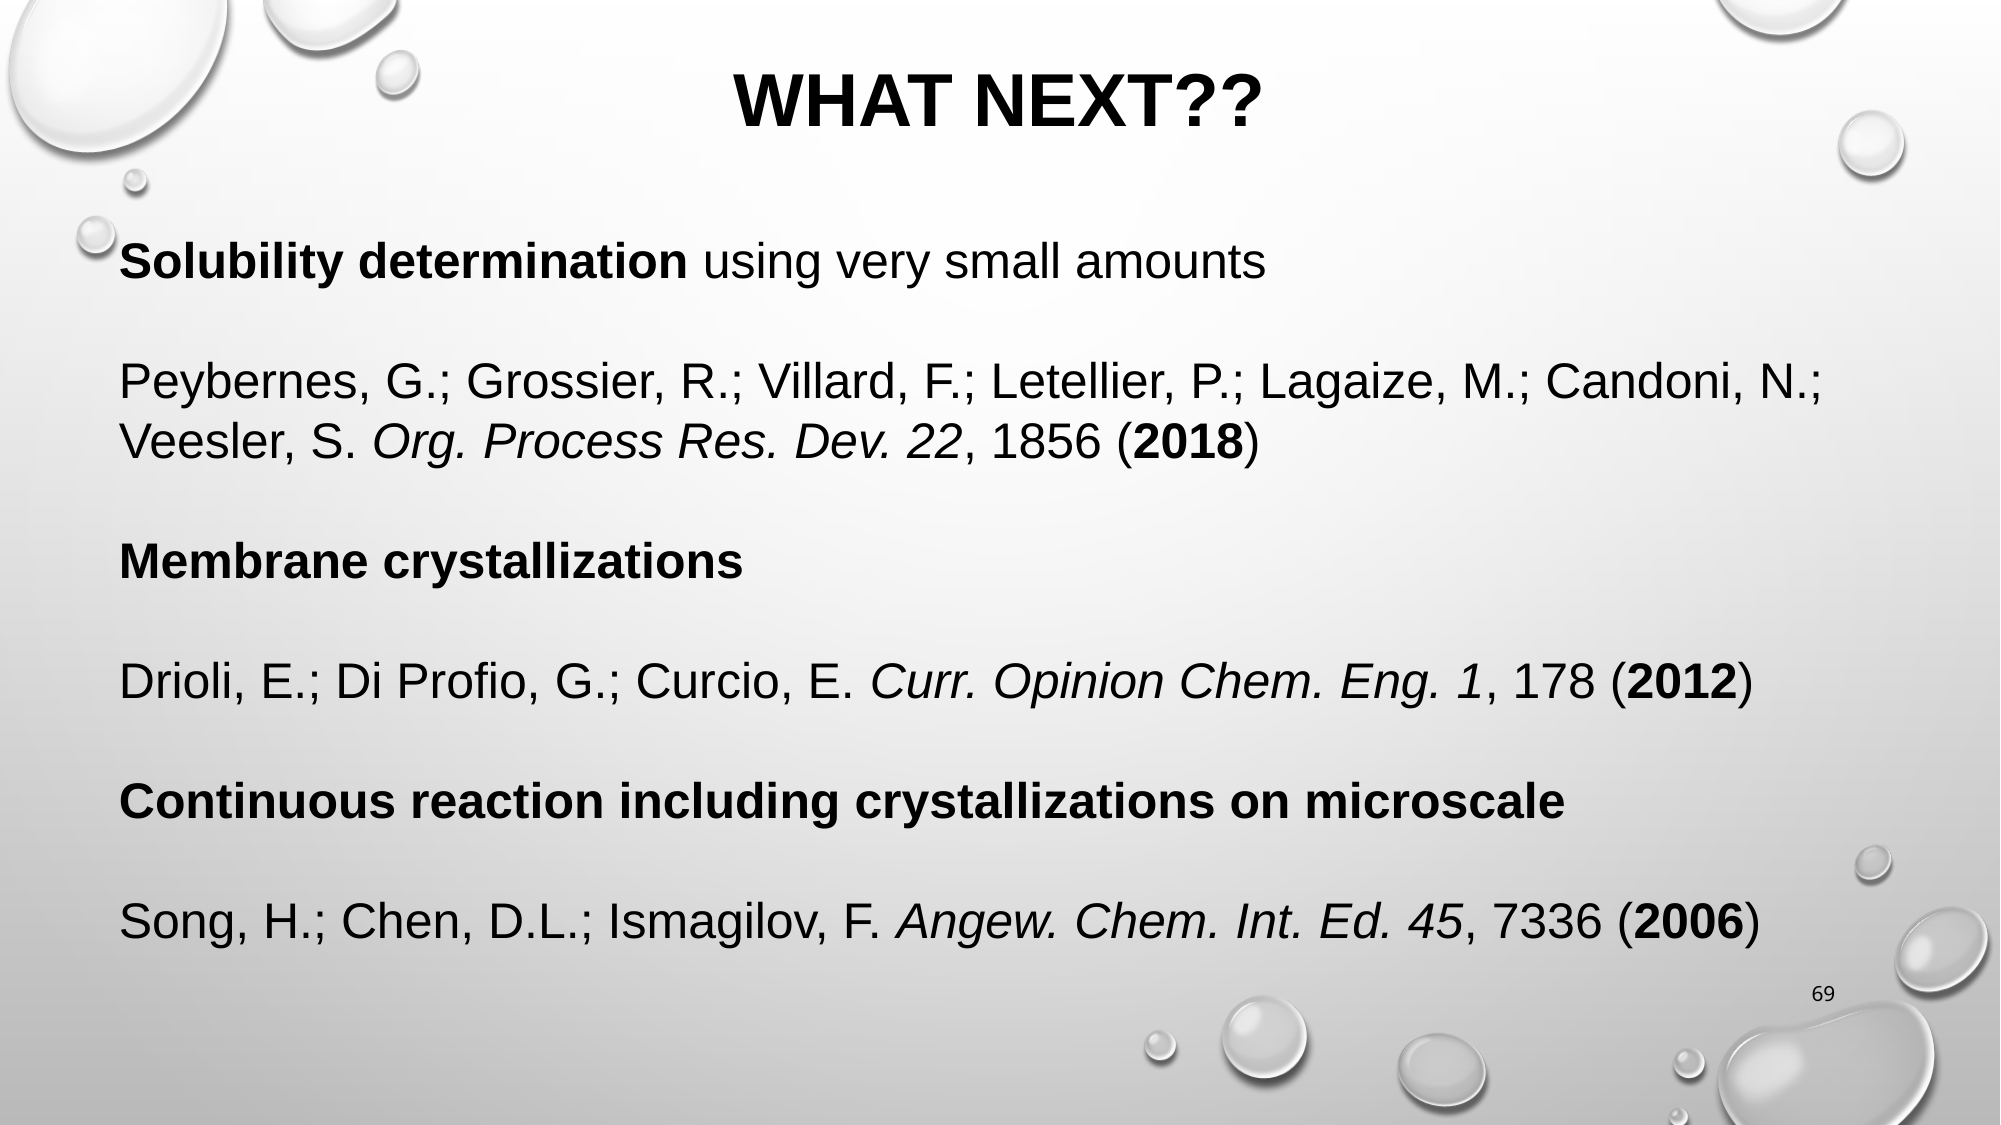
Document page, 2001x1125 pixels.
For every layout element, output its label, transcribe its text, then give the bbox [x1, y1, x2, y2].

slide_number 69 [1724, 965, 1851, 1025]
text_box Solubility determination using very small amounts Peybernes, G.; Grossier, R.; Villard, F.; Letellier, P.; Lagaize, M.; Candoni, N.; Veesler, S. Org. Process Res. Dev. 22, 1856 (2018) Membrane crystallizations Drioli, E.; Di Profio, G.; Curcio, E. Curr. Opinion Chem. Eng. 1, 178 (2012) Continuous reaction including crystallizations on microscale Song, H.; Chen, D.L.; Ismagilov, F. Angew. Chem. Int. Ed. 45, 7336 (2006) [104, 220, 1925, 1001]
text_box WHAT NEXT?? [48, 43, 1950, 149]
picture [0, 0, 2000, 1125]
